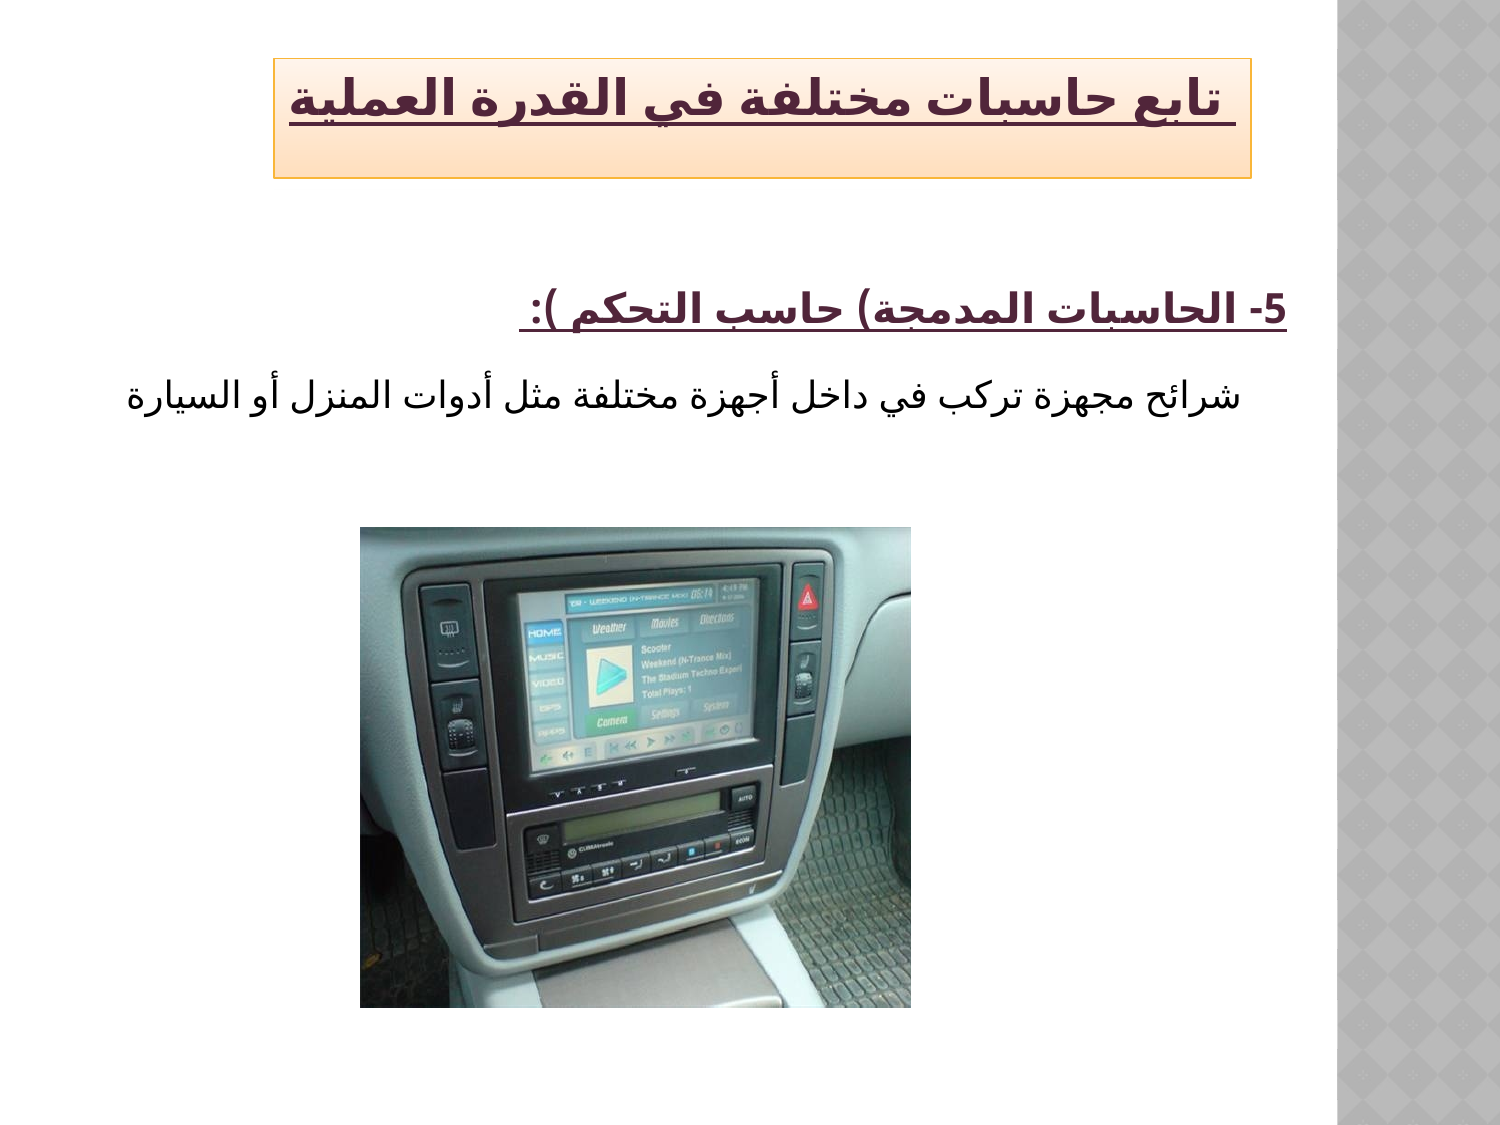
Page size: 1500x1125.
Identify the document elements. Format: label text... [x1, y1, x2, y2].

text_box شرائح مجهزة تركب في داخل أجهزة مختلفة مثل أدوات المنزل أو السيارة [110, 363, 1259, 423]
text_box 5- الحاسبات المدمجة) حاسب التحكم ): [503, 274, 1302, 339]
text_box تابع حاسبات مختلفة في القدرة العملية [273, 58, 1252, 179]
picture [359, 526, 912, 1008]
